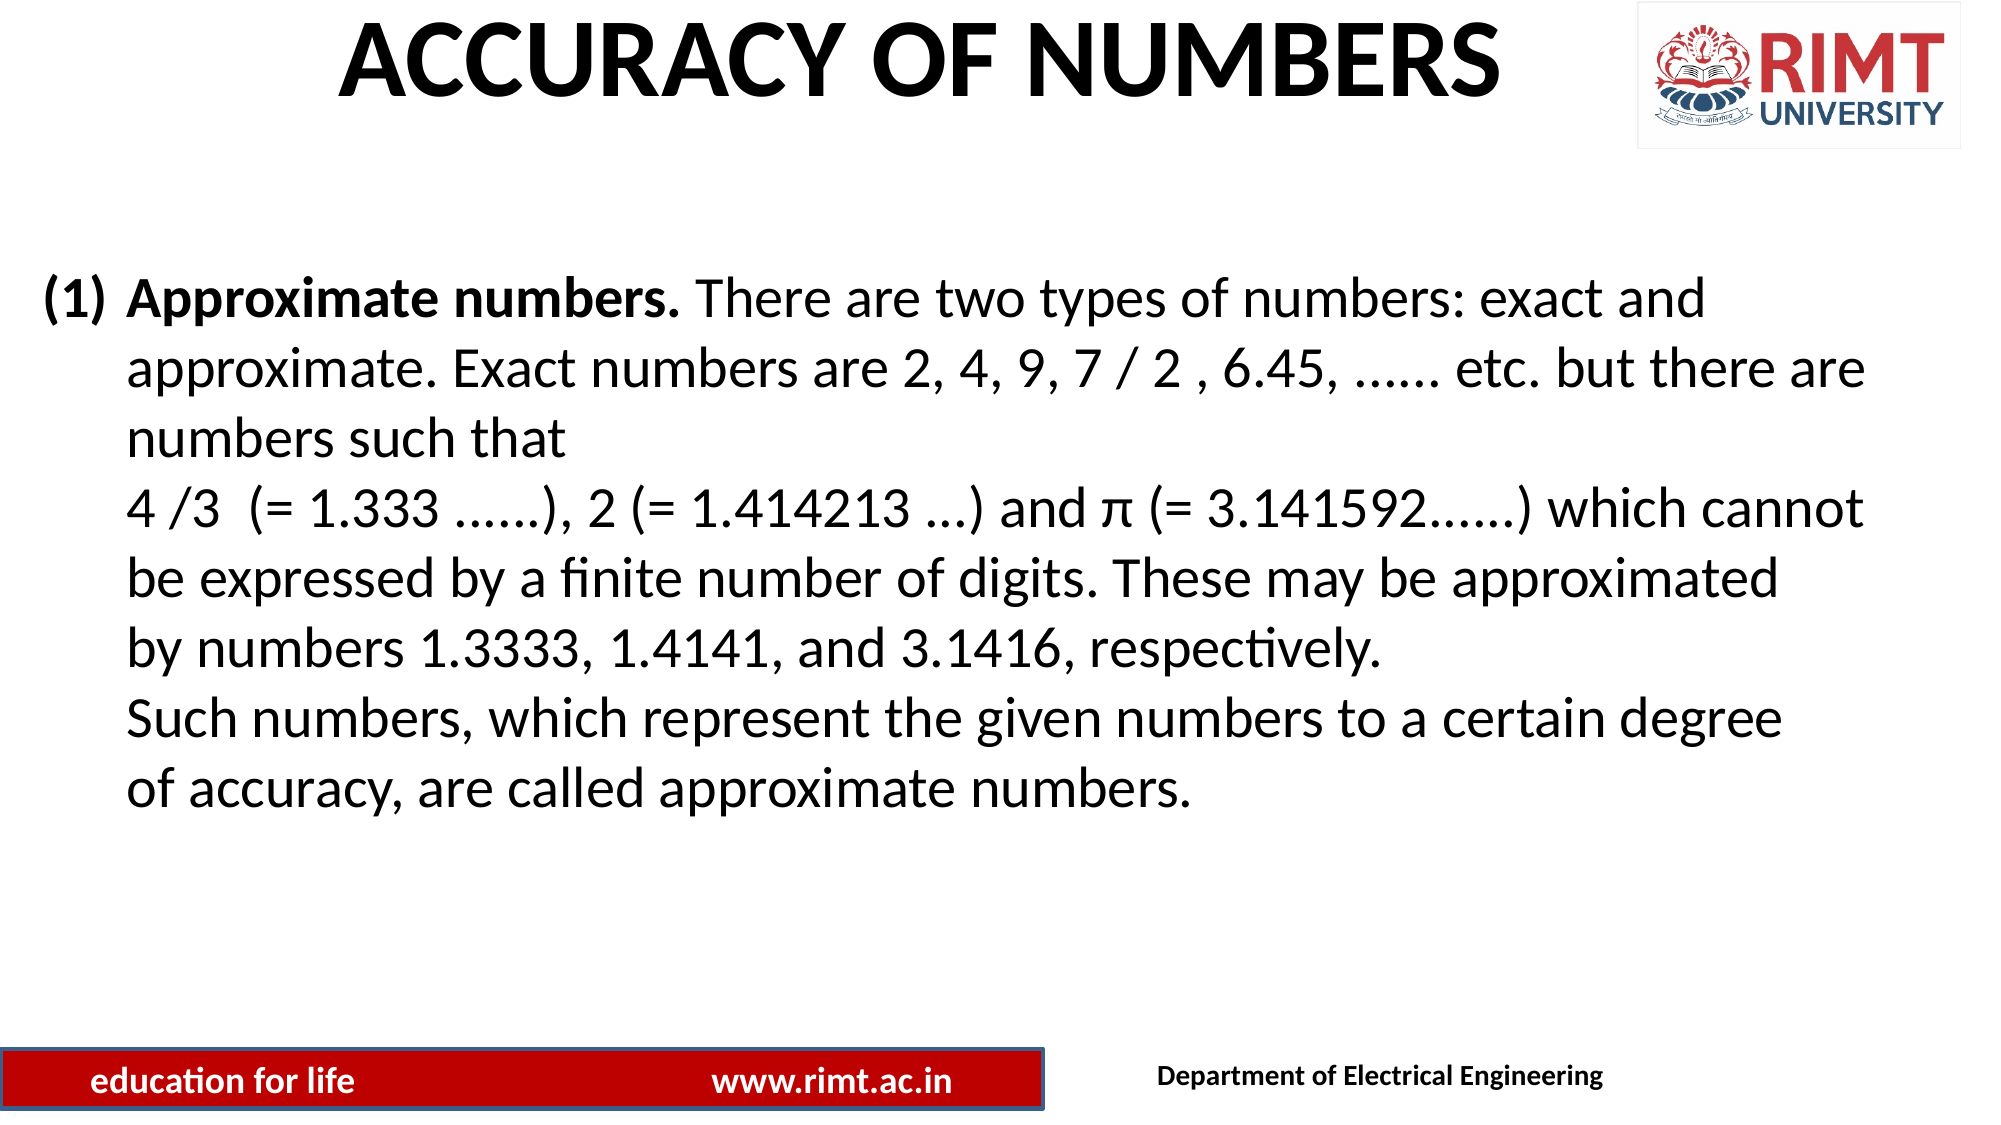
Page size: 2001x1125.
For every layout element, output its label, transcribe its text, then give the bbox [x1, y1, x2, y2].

text_box Department of Electrical Engineering [1042, 1044, 1718, 1104]
text_box Approximate numbers. There are two types of numbers: exact and approximate. Exact numbers are 2, 4, 9, 7 / 2 , 6.45, ...... etc. but there are numbers such that 4 /3 (= 1.333 ......), 2 (= 1.414213 ...) and π (= 3.141592......) which cannot be expressed by a finite number of digits. These may be approximated by numbers 1.3333, 1.4141, and 3.1416, respectively. Such numbers, which represent the given numbers to a certain degree of accuracy, are called approximate numbers. [27, 111, 2000, 1037]
text_box education for life www.rimt.ac.in [0, 1047, 1045, 1111]
picture [1637, 1, 1961, 149]
text_box ACCURACY OF NUMBERS [323, 0, 1545, 111]
